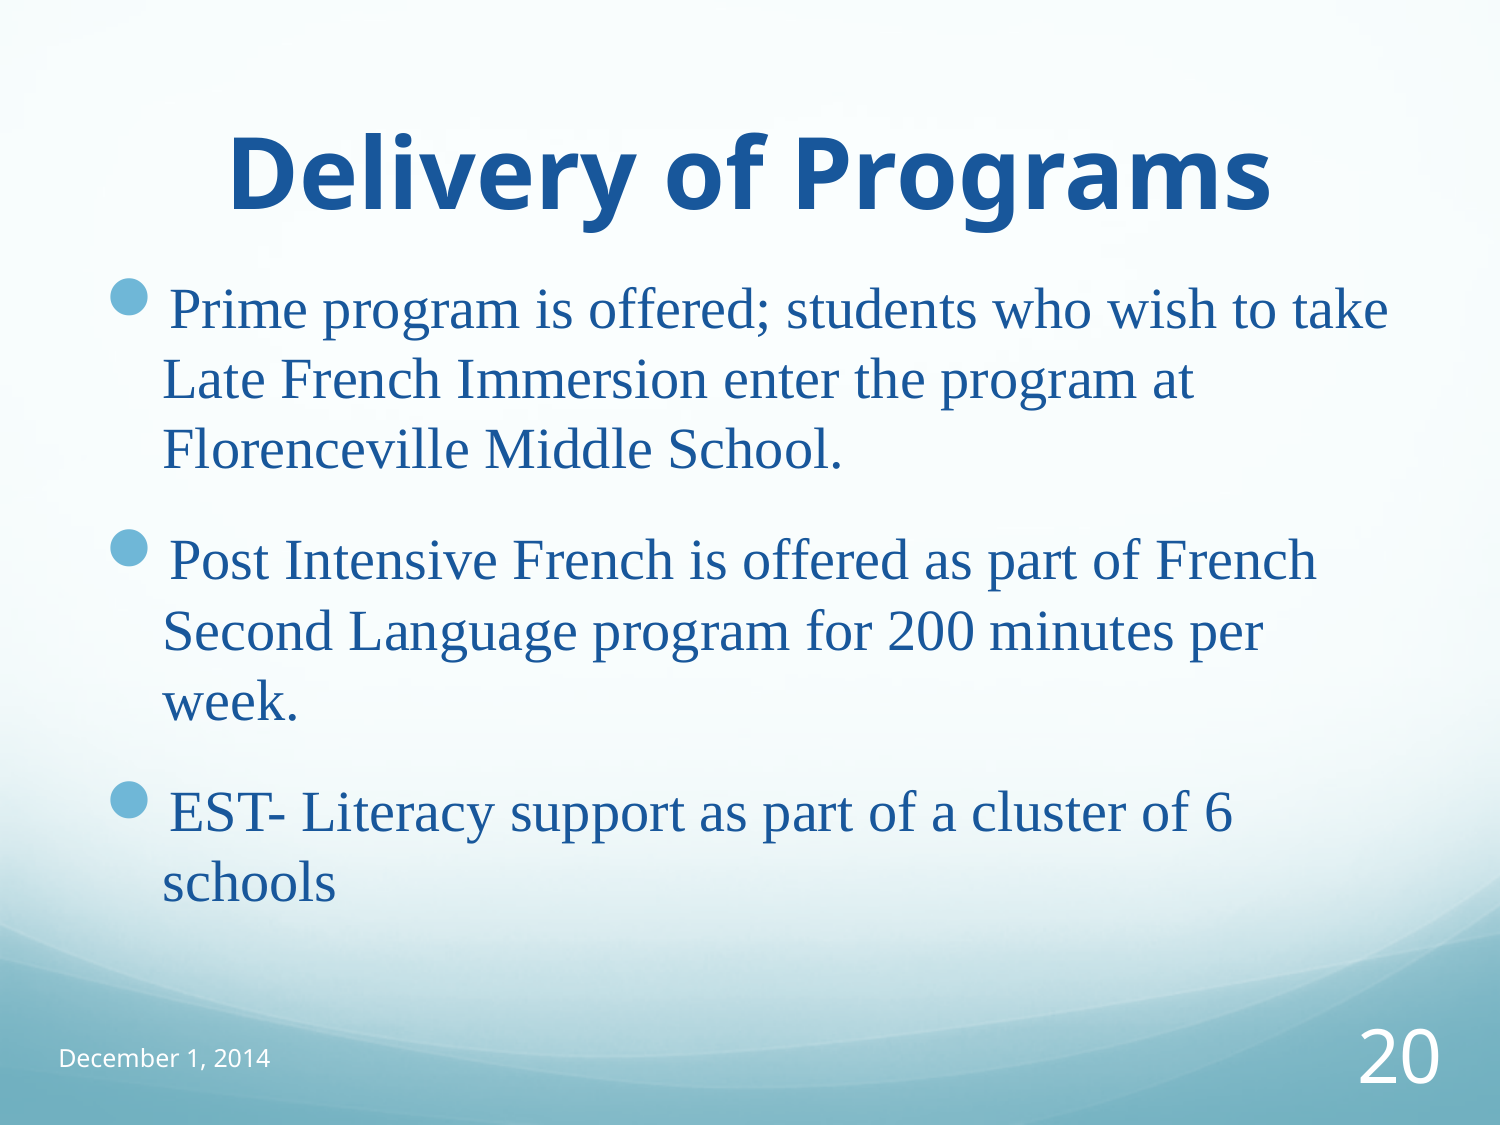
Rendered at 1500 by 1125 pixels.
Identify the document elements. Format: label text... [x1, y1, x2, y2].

slide_number 20 [1295, 1029, 1459, 1090]
title Delivery of Programs [90, 17, 1410, 237]
list Prime program is offered; students who wish to take Late French Immersion enter the program at Florenceville Middle School. Post Intensive French is offered as part of French Second Language program for 200 minutes per week. EST- Literacy support as part of a cluster of 6 schools [90, 262, 1410, 975]
footer December 1, 2014 [43, 1029, 838, 1090]
